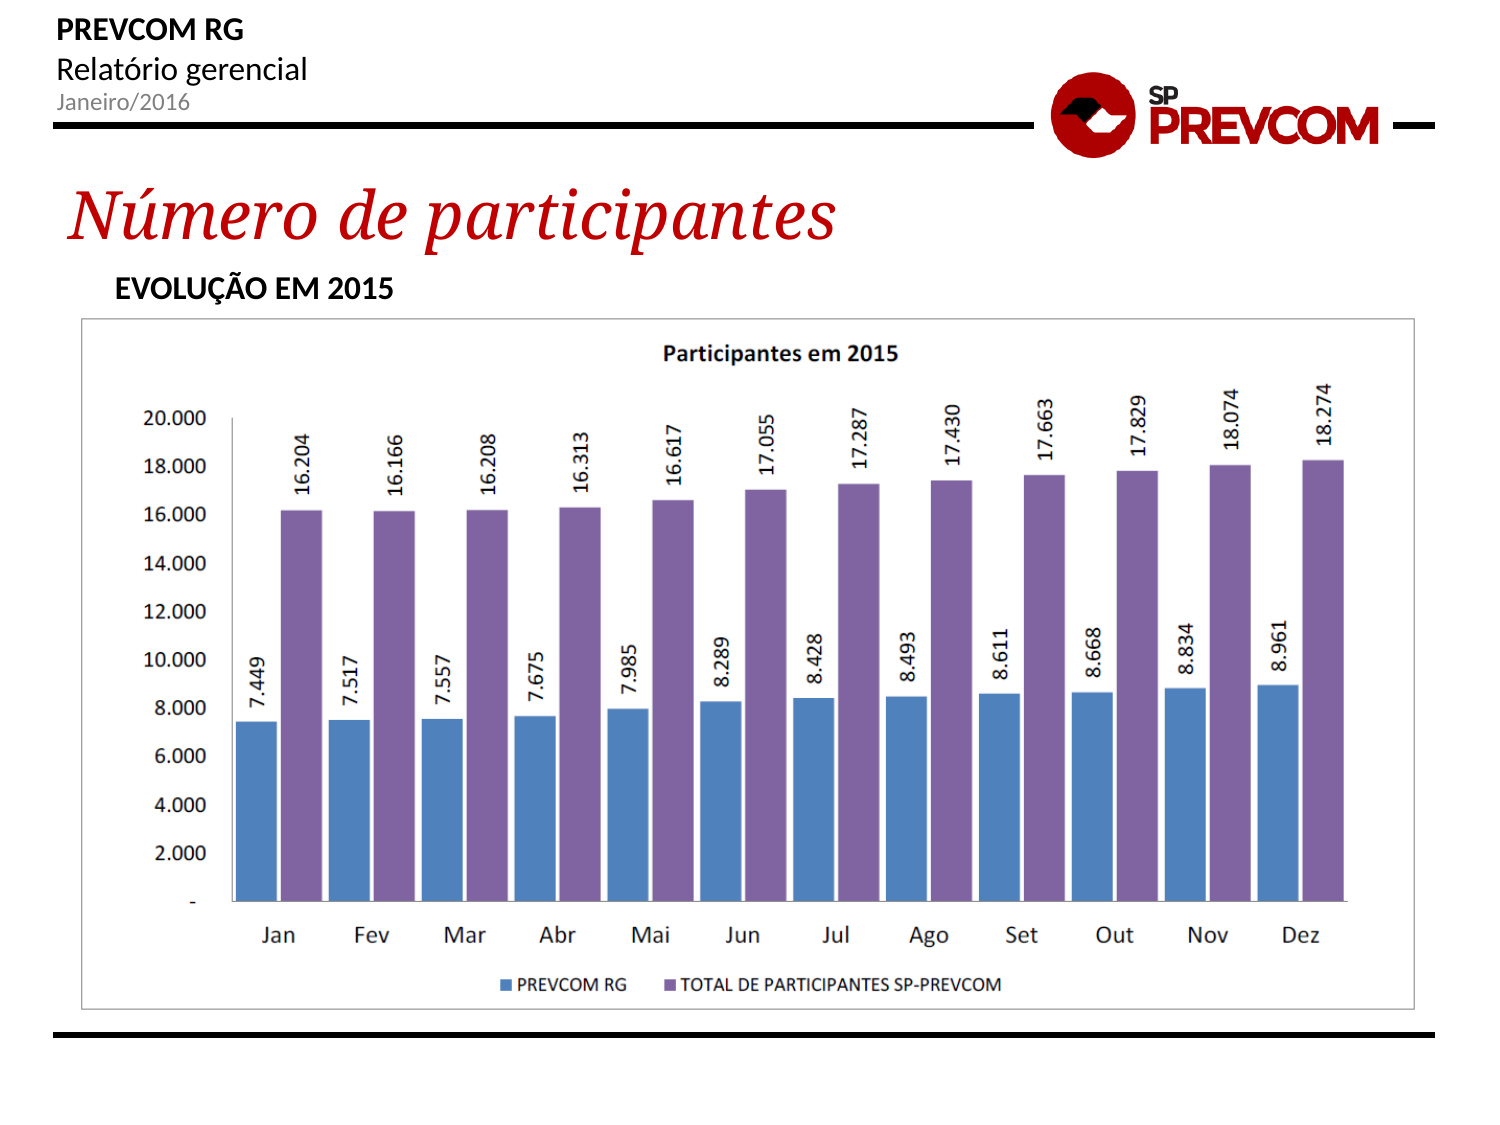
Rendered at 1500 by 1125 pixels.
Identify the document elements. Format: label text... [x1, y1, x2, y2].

picture [1034, 54, 1394, 175]
text_box Janeiro/2016 [42, 78, 206, 123]
text_box EVOLUÇÃO EM 2015 [100, 251, 1498, 314]
text_box Número de participantes [53, 182, 1258, 244]
picture [76, 310, 1420, 1017]
